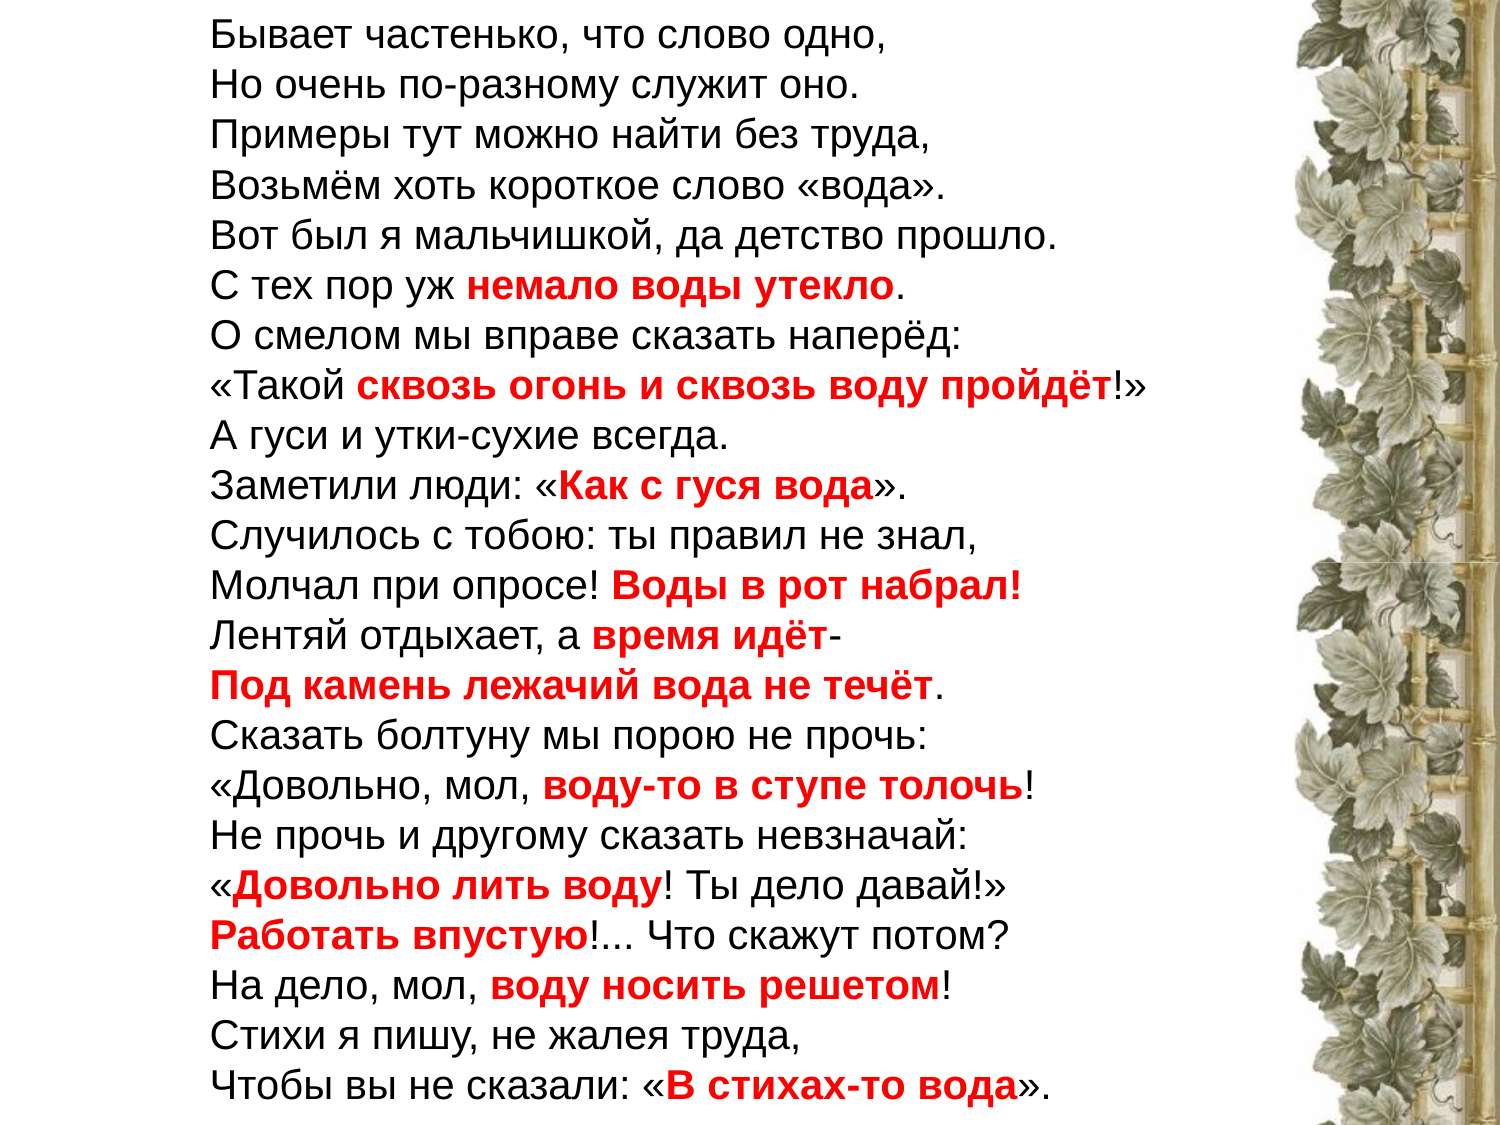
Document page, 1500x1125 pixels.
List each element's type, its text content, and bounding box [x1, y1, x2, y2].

picture [1114, 0, 1500, 562]
text_box Бывает частенько, что слово одно, Но очень по-разному служит оно. Примеры тут можно найти без труда, Возьмём хоть короткое слово «вода». Вот был я мальчишкой, да детство прошло. С тех пор уж немало воды утекло. О смелом мы вправе сказать наперёд: «Такой сквозь огонь и сквозь воду пройдёт!» А гуси и утки-сухие всегда. Заметили люди: «Как с гуся вода». Случилось с тобою: ты правил не знал, Молчал при опросе! Воды в рот набрал! Лентяй отдыхает, а время идёт- Под камень лежачий вода не течёт. Сказать болтуну мы порою не прочь: «Довольно, мол, воду-то в ступе толочь! Не прочь и другому сказать невзначай: «Довольно лить воду! Ты дело давай!» Работать впустую!... Что скажут потом? На дело, мол, воду носить решетом! Стихи я пишу, не жалея труда, Чтобы вы не сказали: «В стихах-то вода». [194, 0, 1270, 1116]
picture [1114, 563, 1500, 1125]
